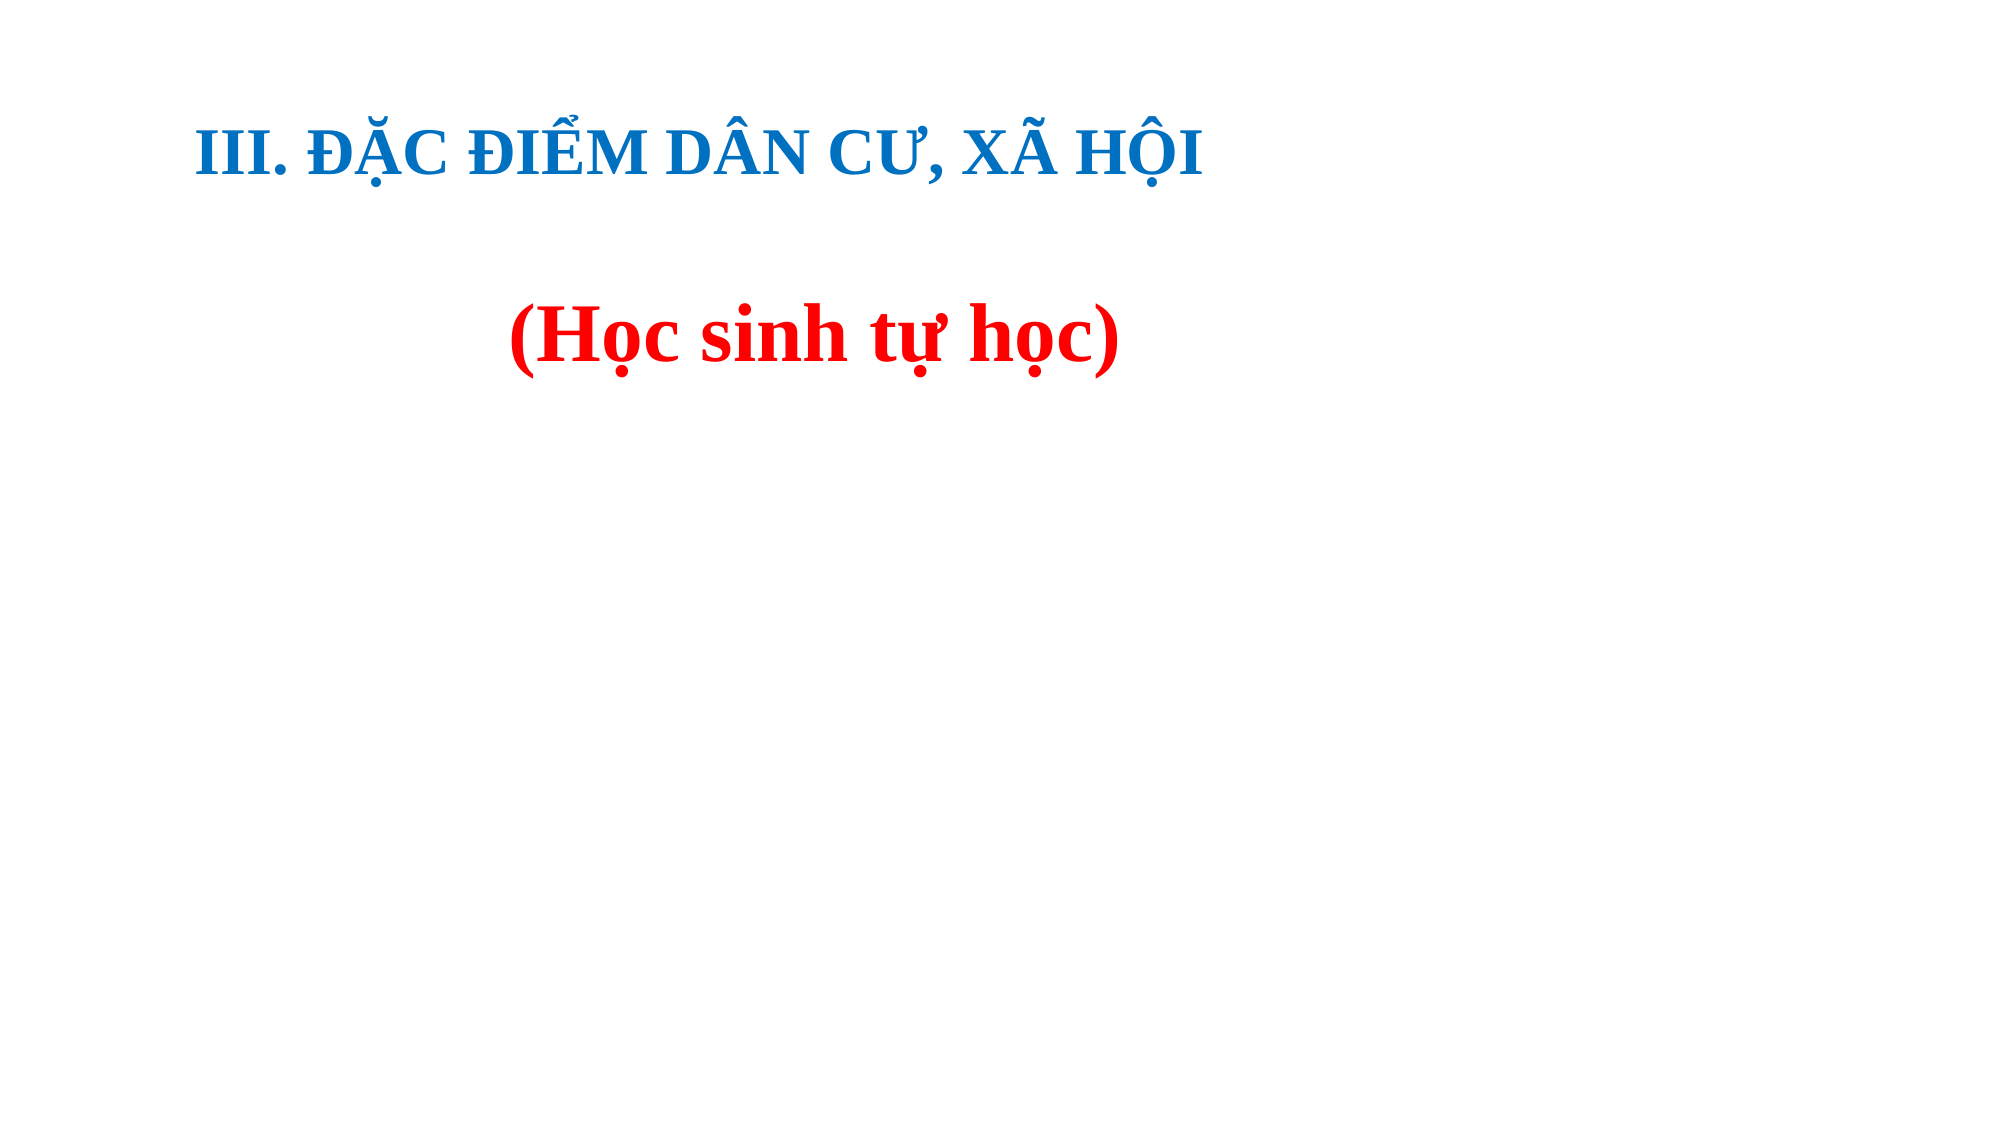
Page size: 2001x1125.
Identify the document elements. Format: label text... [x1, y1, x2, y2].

text_box III. ĐẶC ĐIỂM DÂN CƯ, XÃ HỘI [172, 84, 1268, 211]
text_box (Học sinh tự học) [494, 270, 1137, 385]
